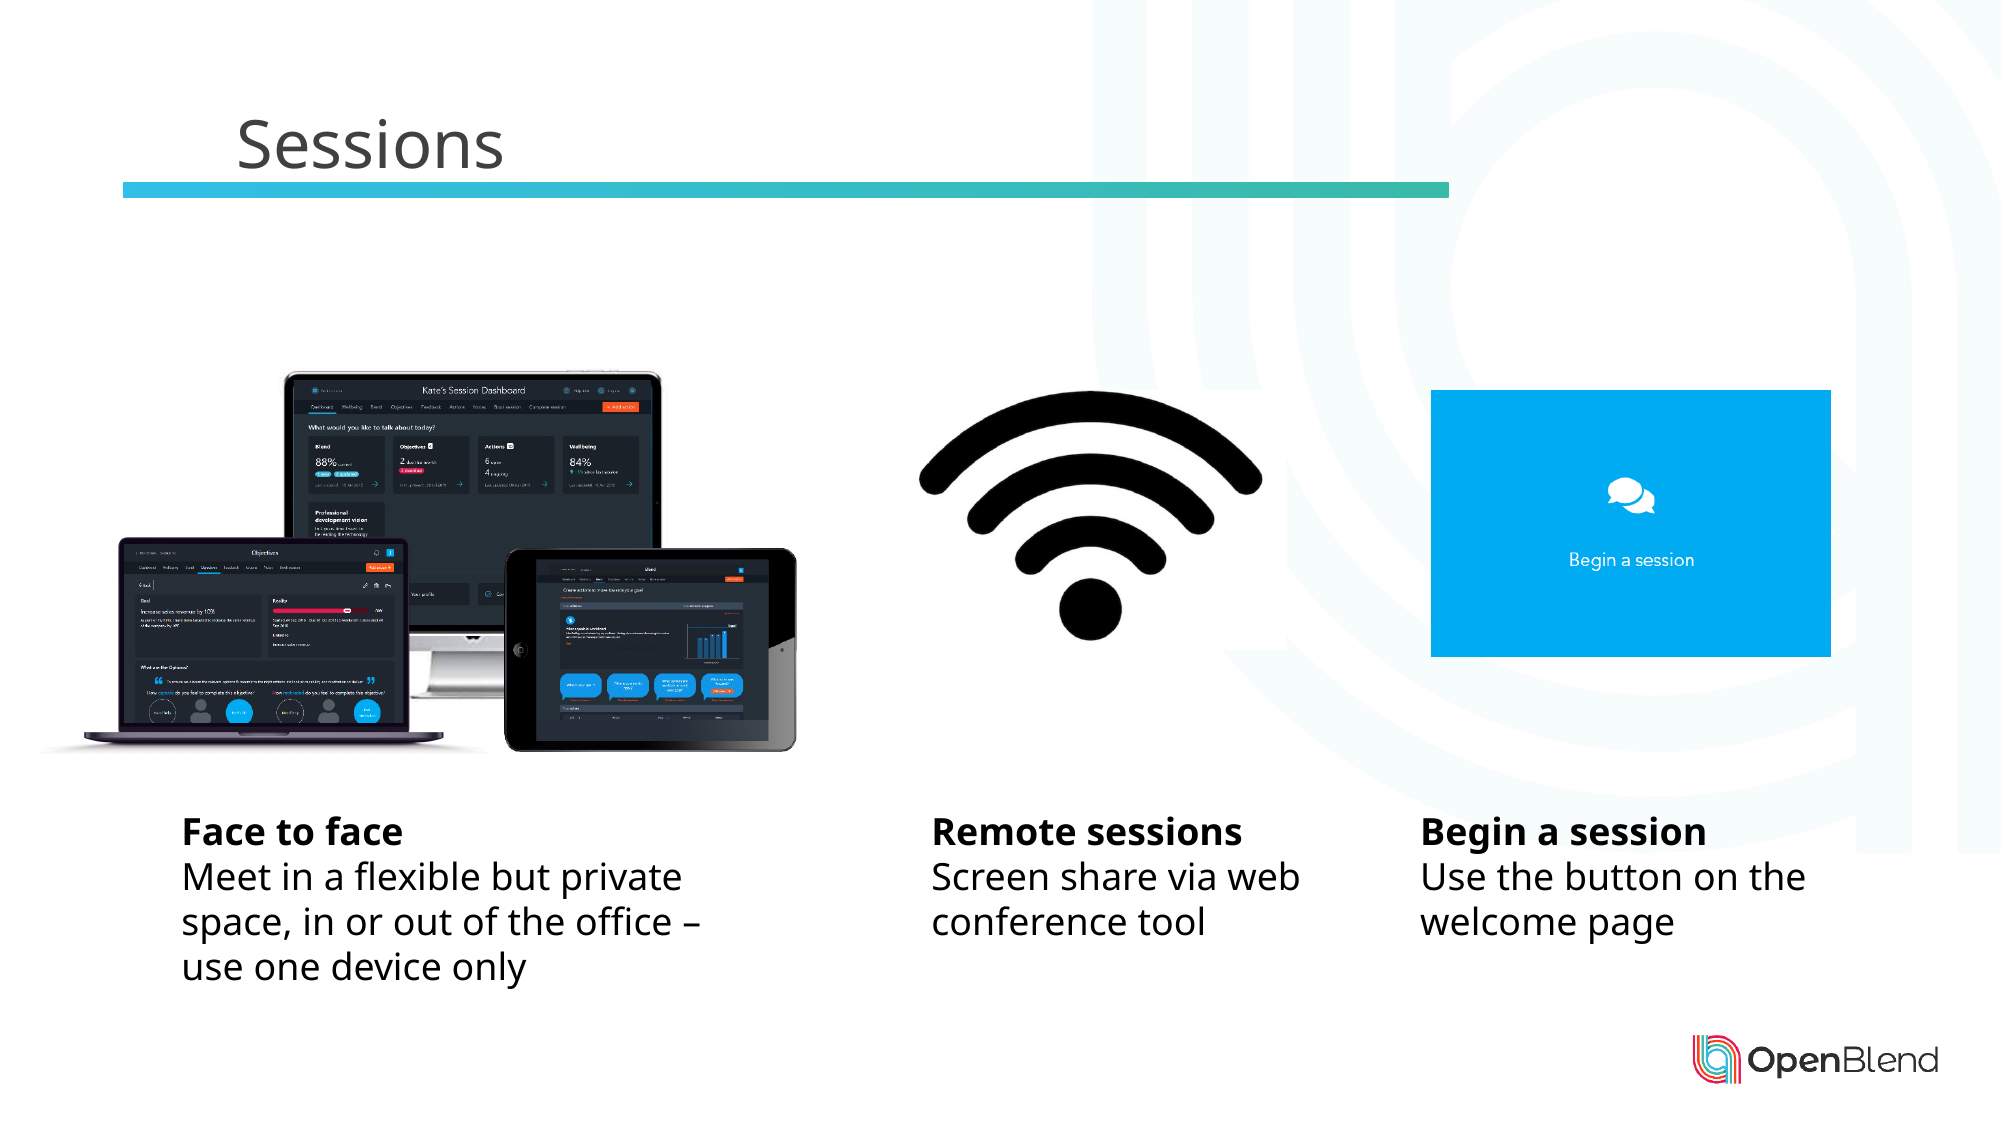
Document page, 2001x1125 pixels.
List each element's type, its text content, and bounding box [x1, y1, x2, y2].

picture [892, 390, 1286, 650]
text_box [38, 344, 797, 755]
picture [1671, 1016, 1959, 1102]
picture [1609, 478, 1641, 503]
text_box Begin a session Use the button on the welcome page [1405, 800, 1858, 951]
text_box Face to face Meet in a flexible but private space, in or out of the office – use one device only [166, 800, 769, 996]
text_box Sessions [221, 54, 1757, 190]
text_box Remote sessions Screen share via web conference tool [916, 800, 1369, 951]
picture [1626, 490, 1654, 513]
